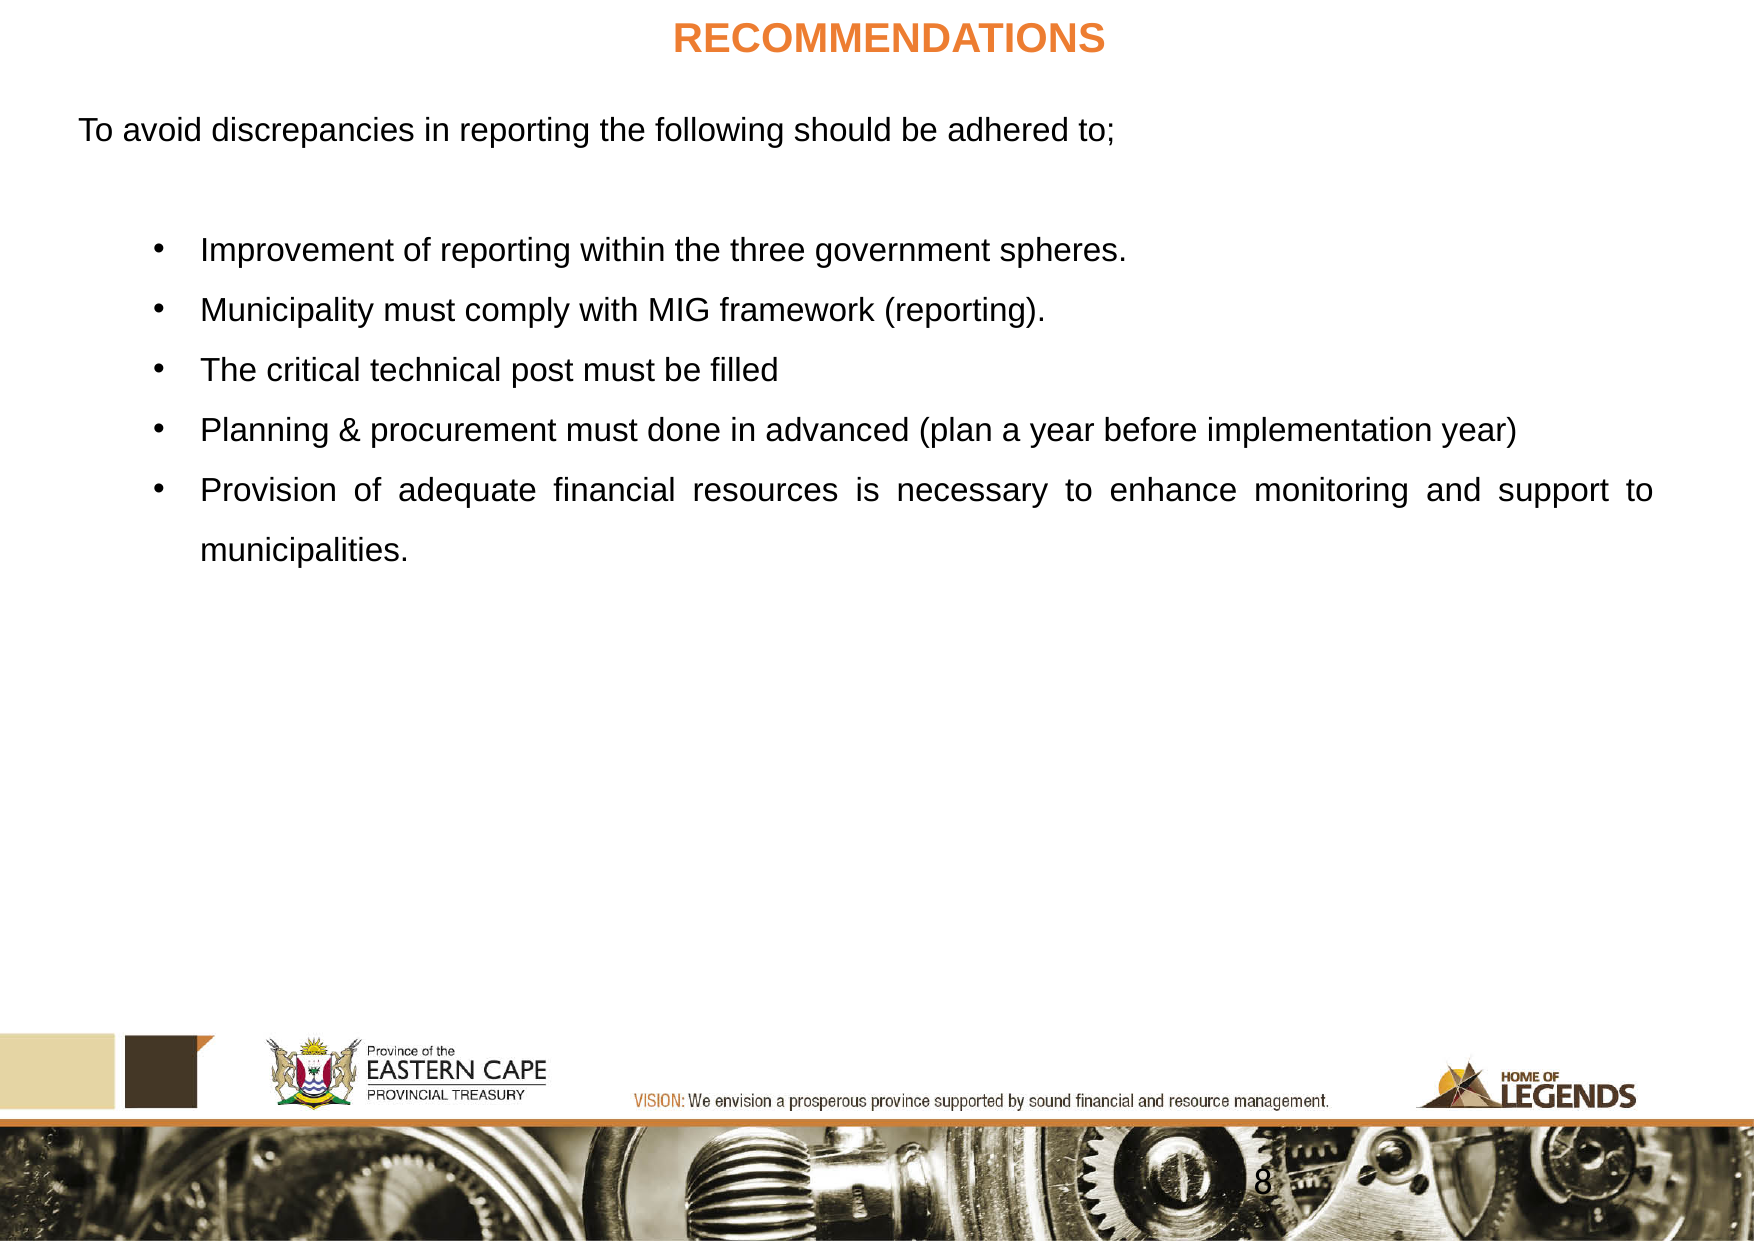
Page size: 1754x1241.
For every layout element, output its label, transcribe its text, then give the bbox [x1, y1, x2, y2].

slide_number 8 [1238, 1149, 1634, 1216]
picture [0, 0, 1754, 1241]
text_box To avoid discrepancies in reporting the following should be adhered to; Improvement of reporting within the three government spheres. Municipality must comply with MIG framework (reporting). The critical technical post must be filled Planning & procurement must done in advanced (plan a year before implementation year) Provision of adequate financial resources is necessary to enhance monitoring and support to municipalities. [63, 81, 1671, 692]
title RECOMMENDATIONS [133, 8, 1646, 81]
slide_number [120, 1149, 516, 1216]
